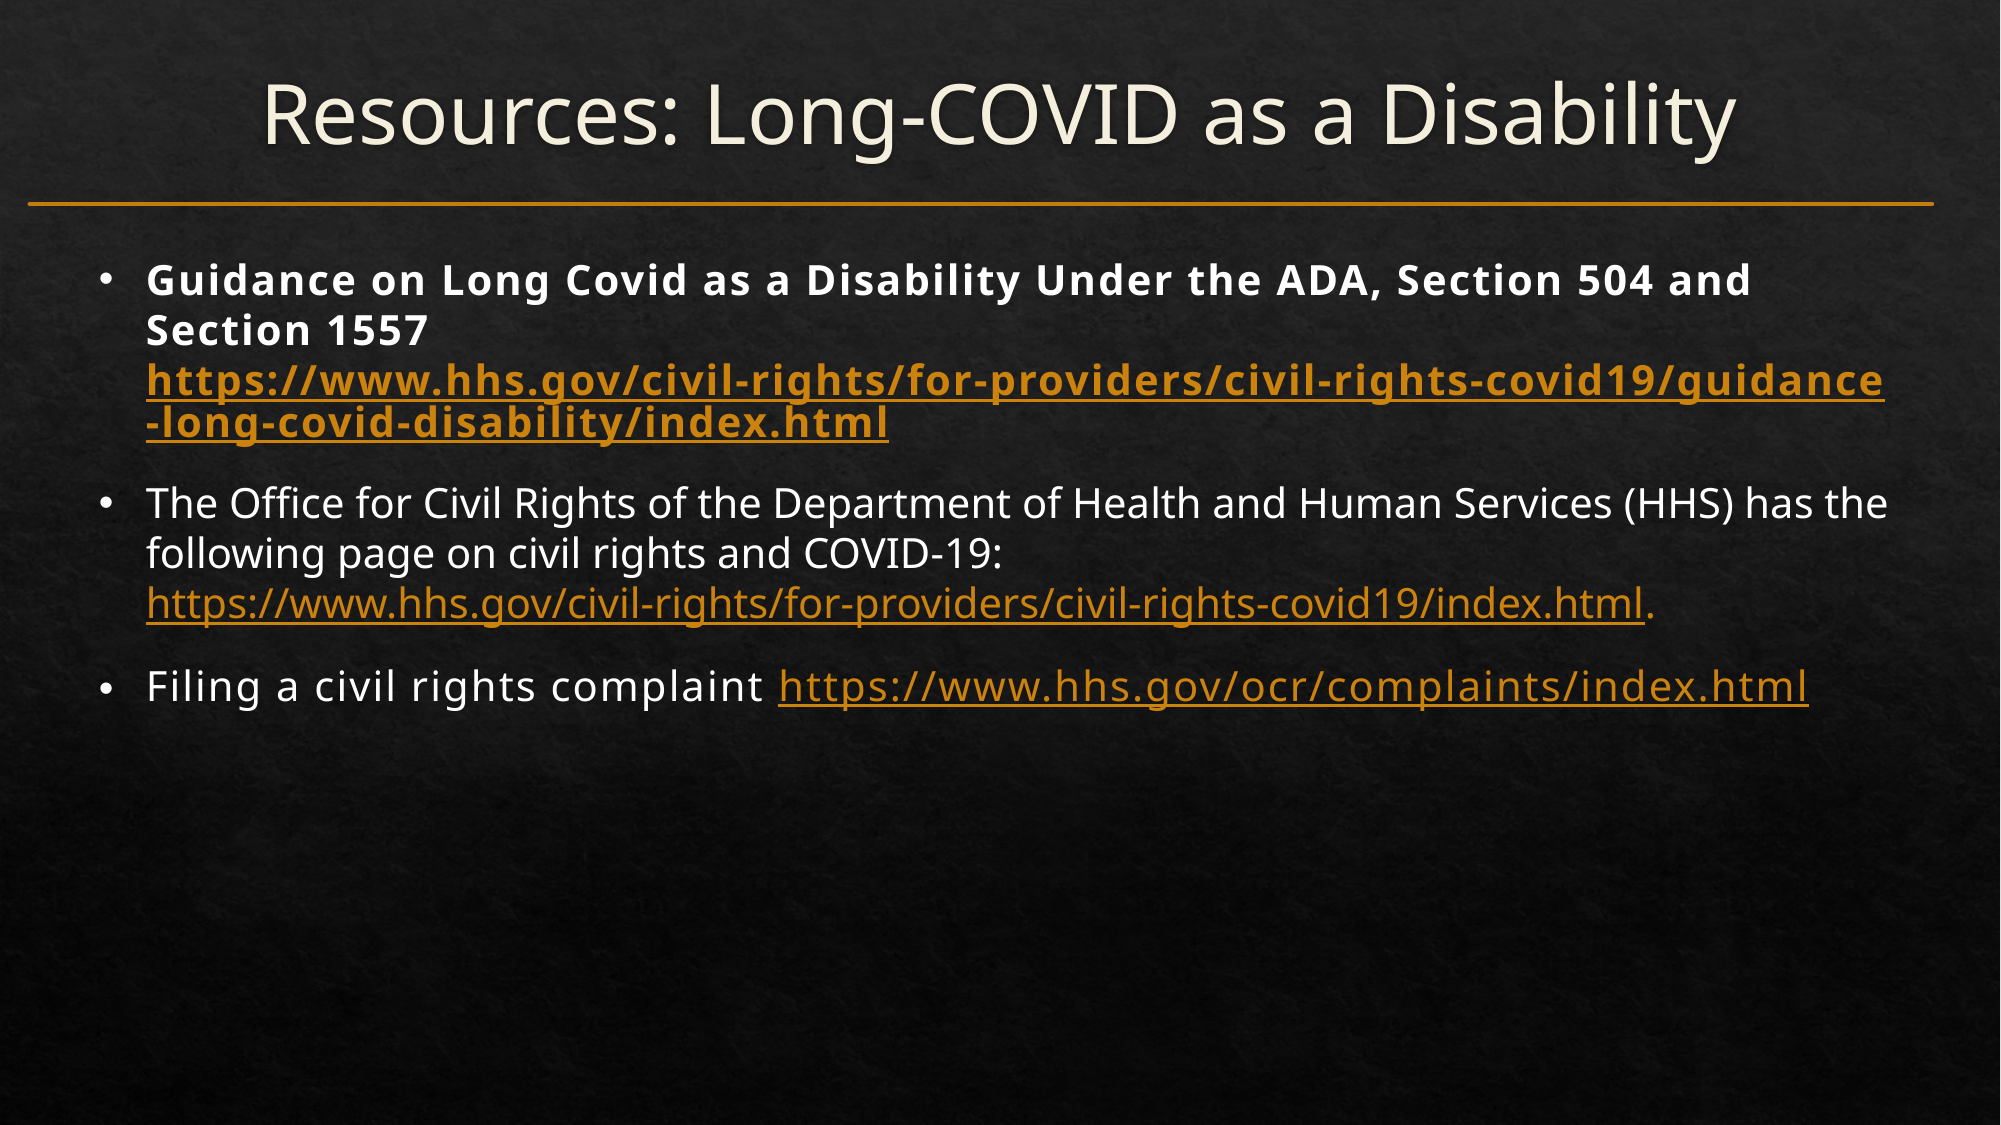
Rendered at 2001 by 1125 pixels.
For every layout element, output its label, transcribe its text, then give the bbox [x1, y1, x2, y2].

title Resources: Long-COVID as a Disability [149, 31, 1849, 202]
text_box Guidance on Long Covid as a Disability Under the ADA, Section 504 and Section 1557 https://www.hhs.gov/civil-rights/for-providers/civil-rights-covid19/guidance-long-covid-disability/index.html The Office for Civil Rights of the Department of Health and Human Services (HHS) has the following page on civil rights and COVID-19: https://www.hhs.gov/civil-rights/for-providers/civil-rights-covid19/index.html. Filing a civil rights complaint https://www.hhs.gov/ocr/complaints/index.html [84, 246, 1915, 857]
